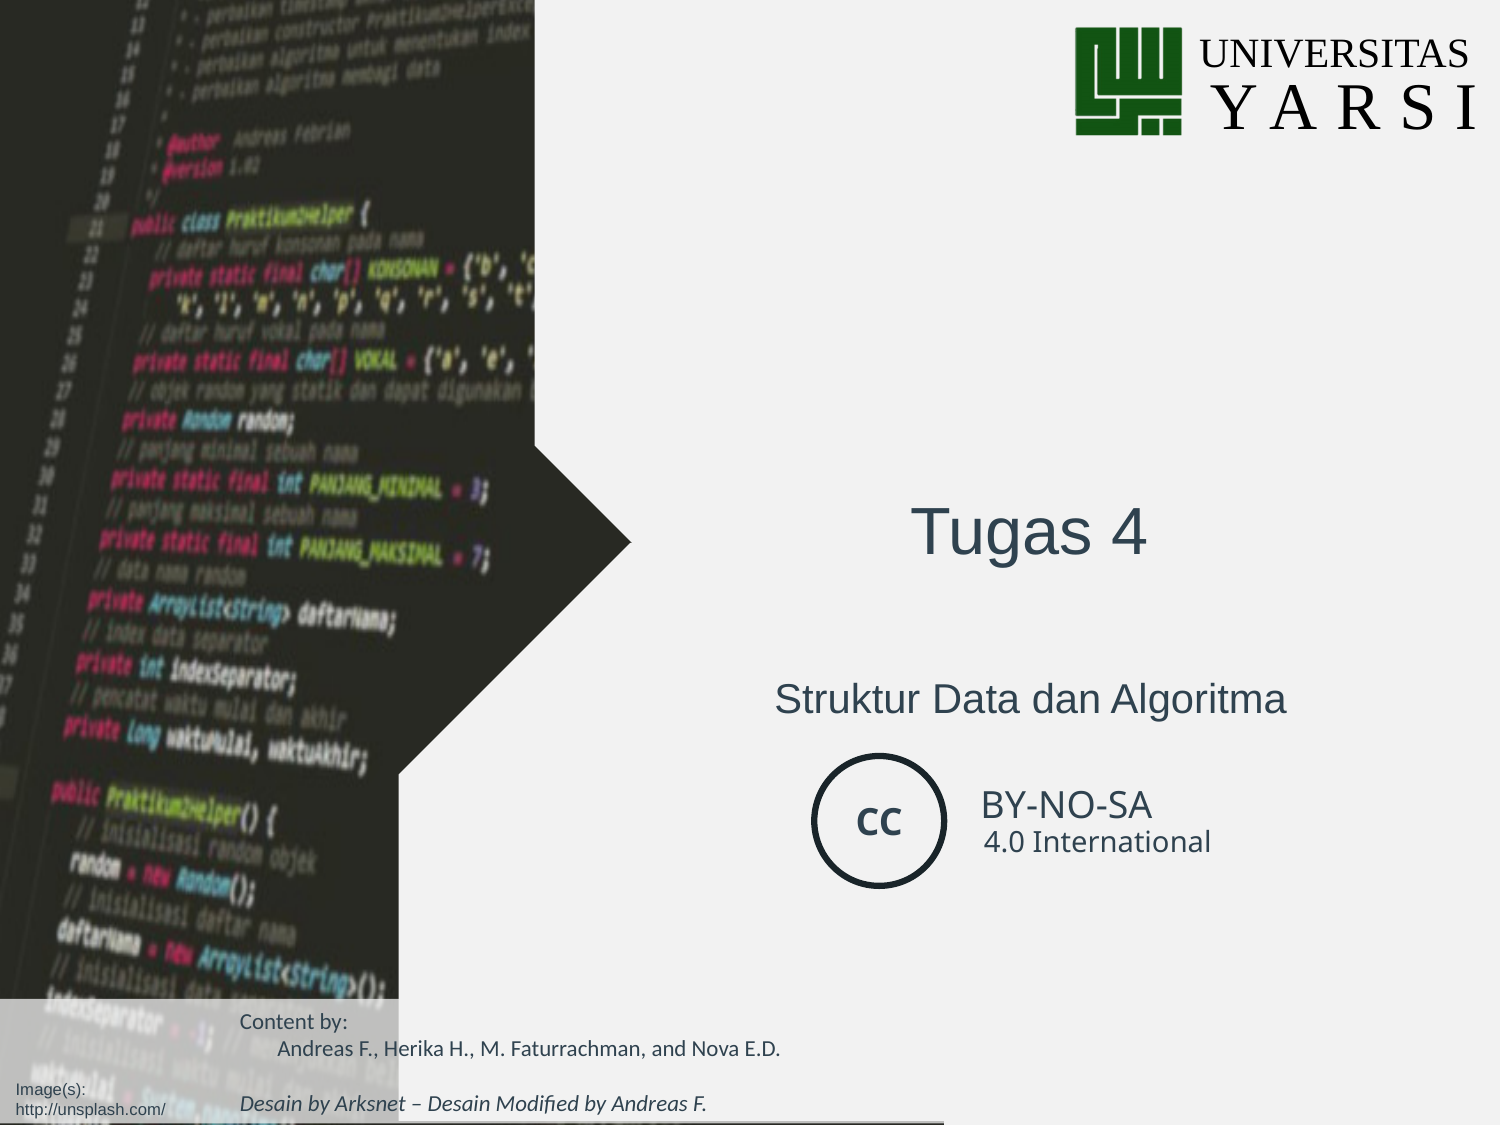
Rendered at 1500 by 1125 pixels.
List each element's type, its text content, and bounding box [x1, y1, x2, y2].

picture [0, 0, 630, 998]
title Tugas 4 [654, 434, 1405, 622]
picture [1062, 16, 1193, 149]
